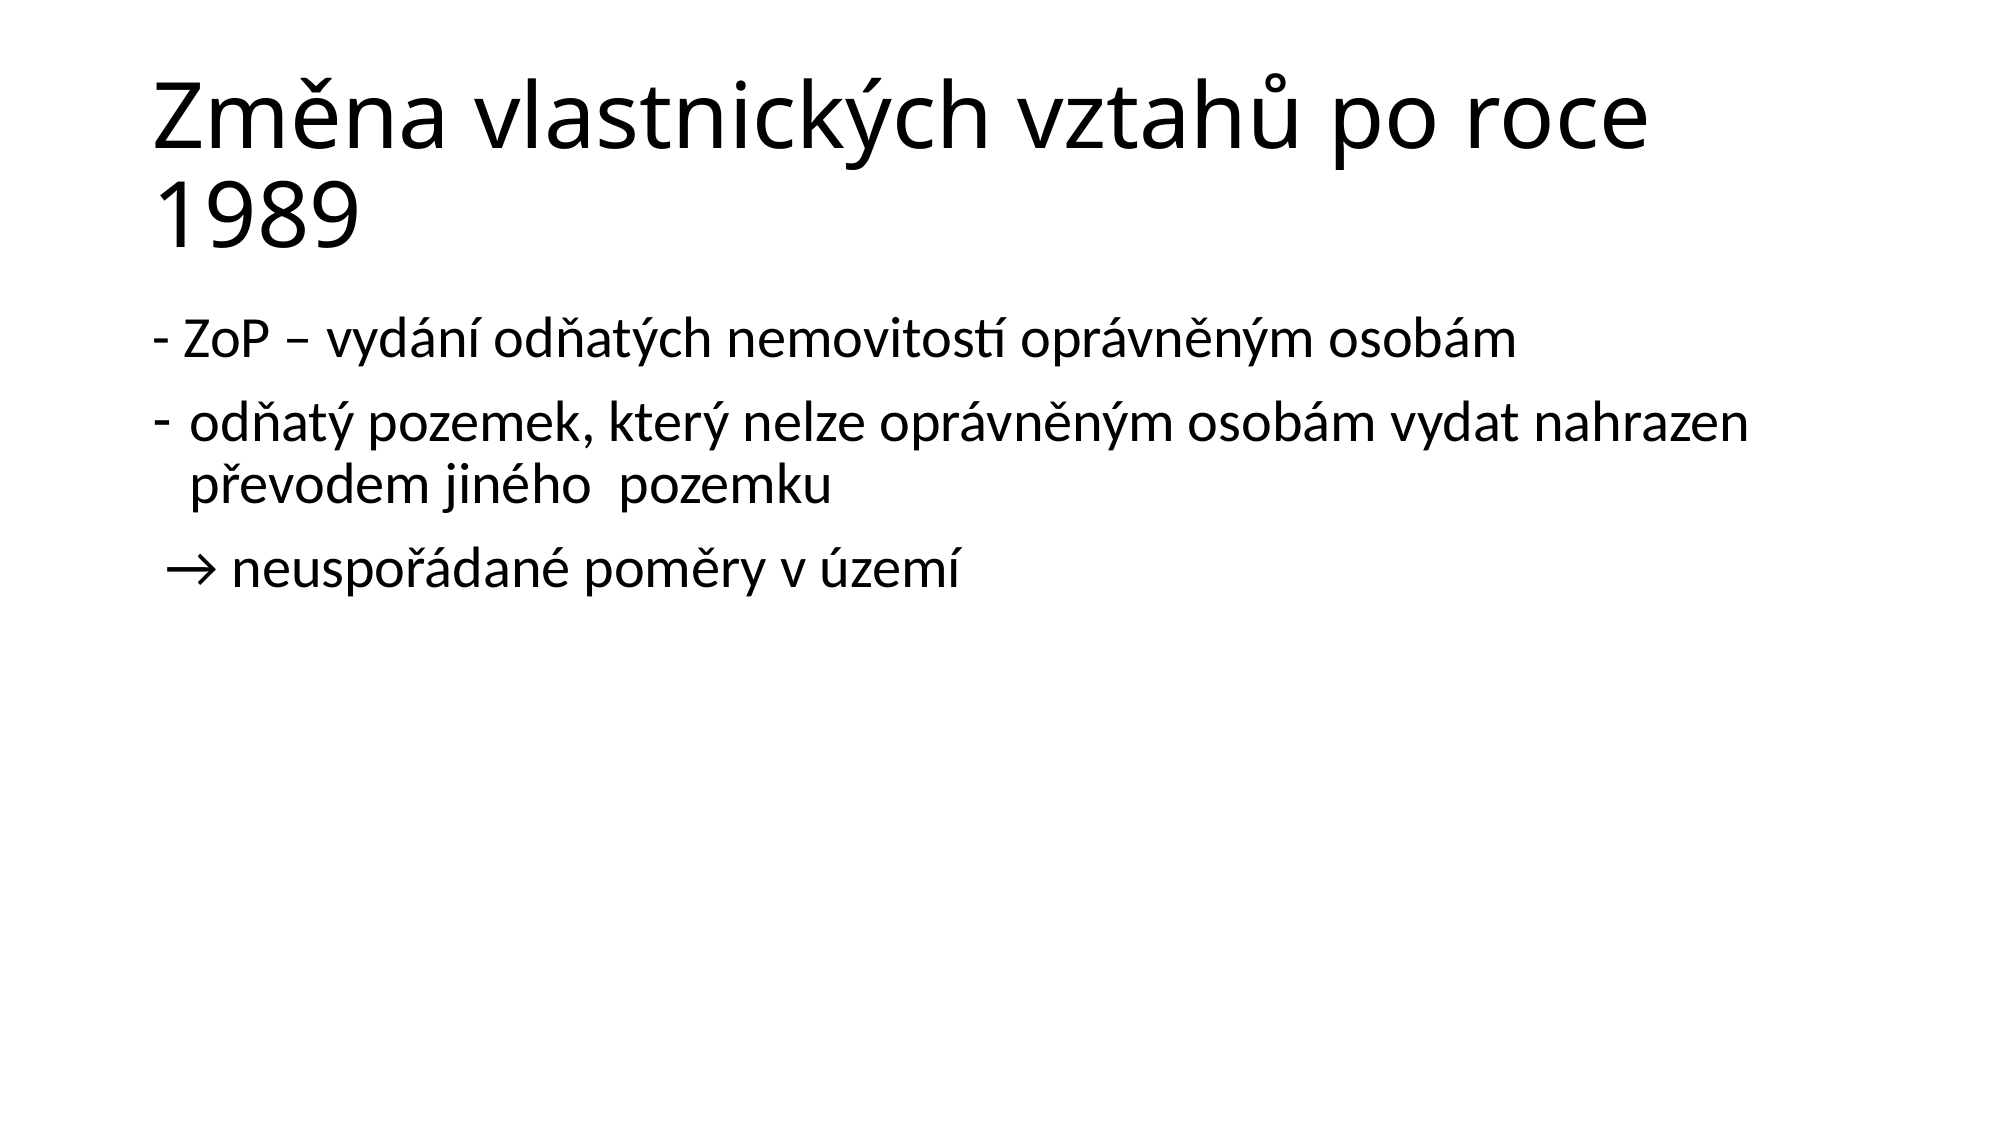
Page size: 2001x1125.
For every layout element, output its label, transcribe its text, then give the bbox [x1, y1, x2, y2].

list - ZoP – vydání odňatých nemovitostí oprávněným osobám odňatý pozemek, který nelze oprávněným osobám vydat nahrazen převodem jiného pozemku → neuspořádané poměry v území [137, 299, 1863, 1014]
title Změna vlastnických vztahů po roce 1989 [137, 59, 1863, 278]
